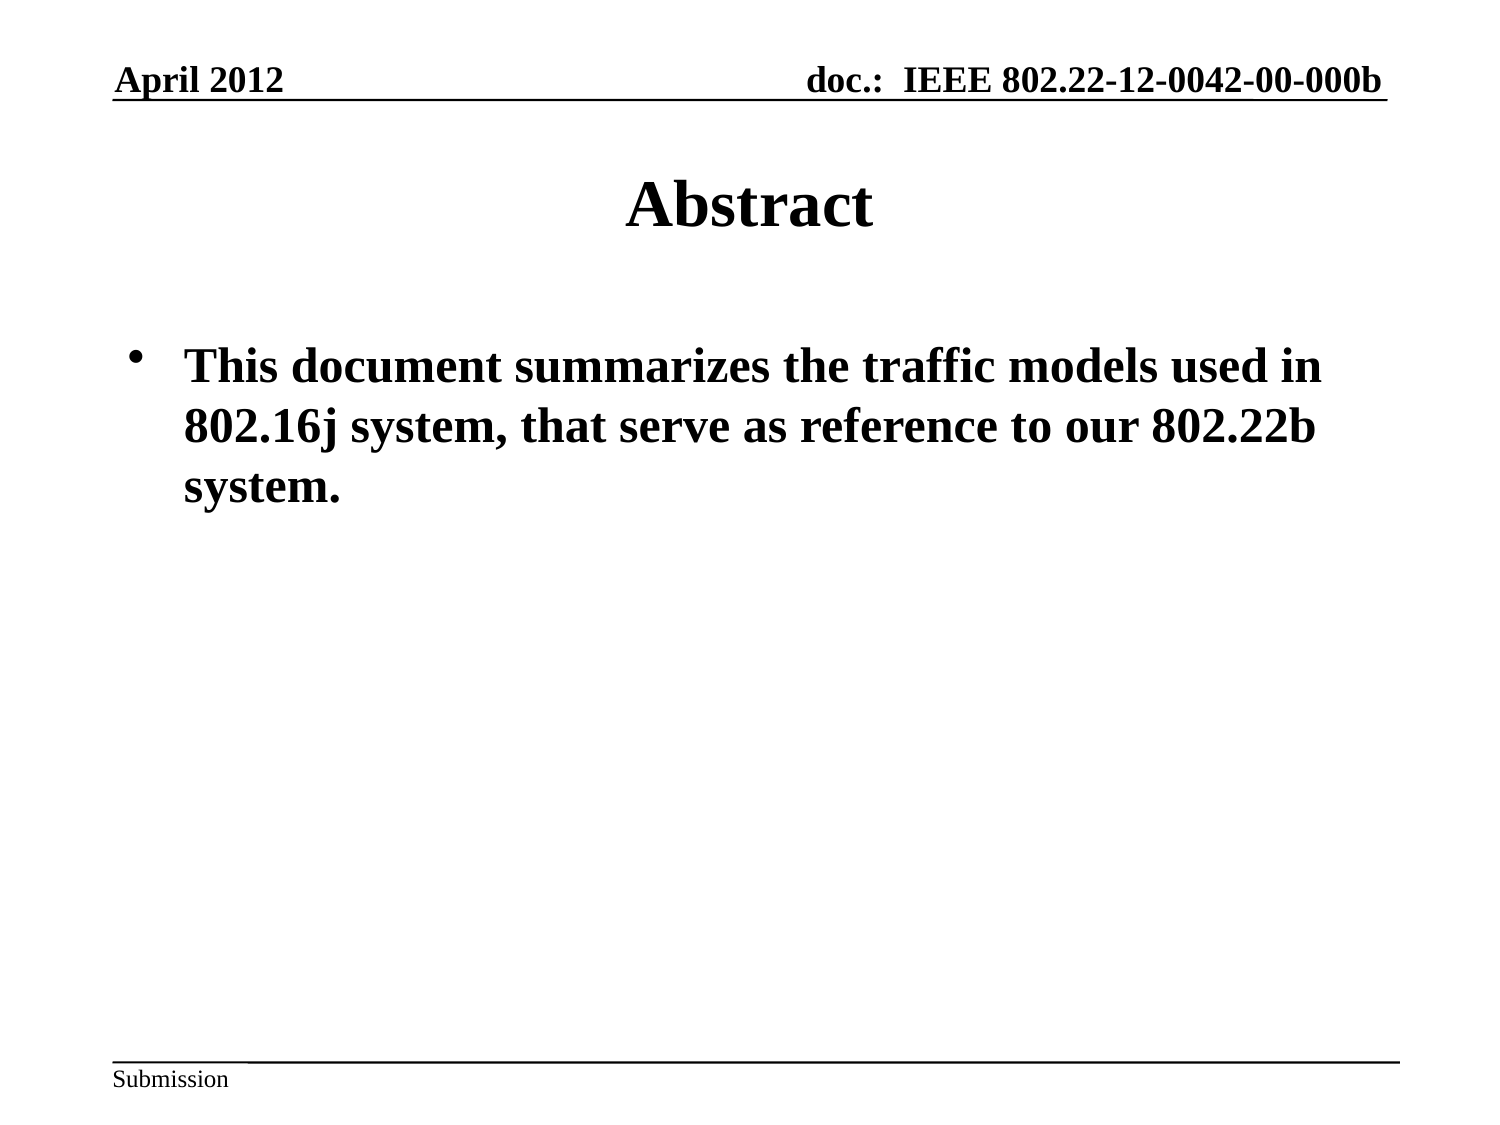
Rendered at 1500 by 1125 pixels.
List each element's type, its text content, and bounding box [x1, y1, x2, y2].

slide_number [114, 54, 286, 101]
title Abstract [112, 112, 1388, 288]
list This document summarizes the traffic models used in 802.16j system, that serve as reference to our 802.22b system. [112, 324, 1388, 1048]
